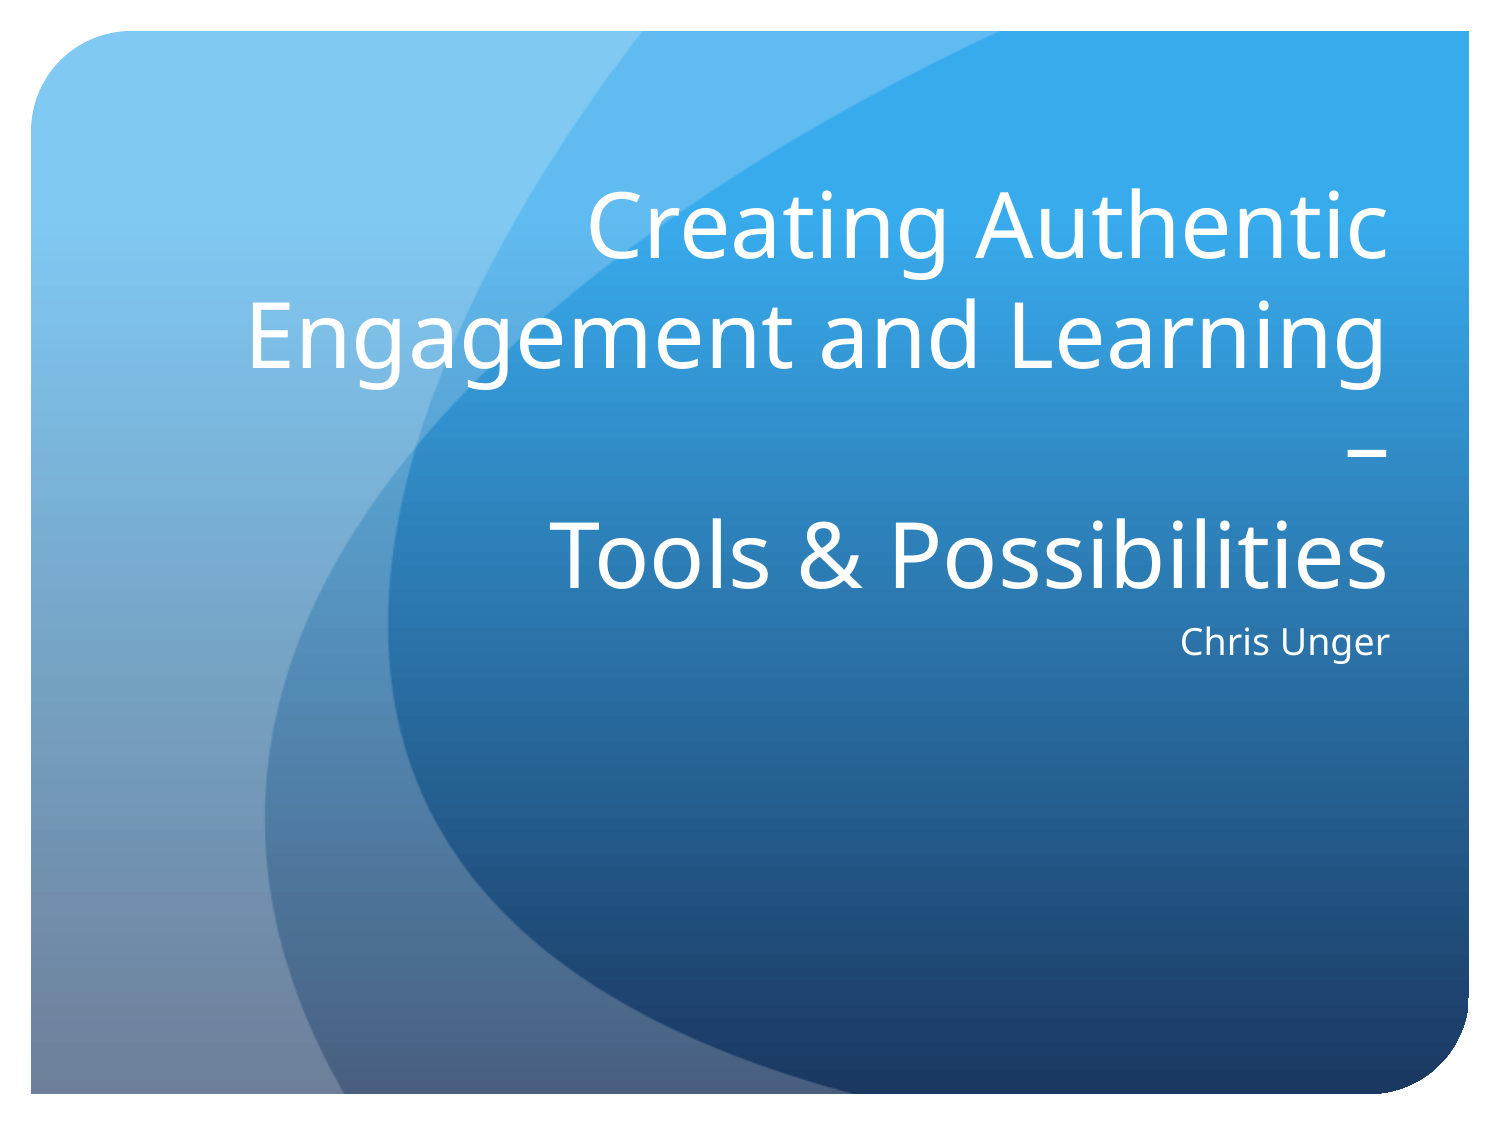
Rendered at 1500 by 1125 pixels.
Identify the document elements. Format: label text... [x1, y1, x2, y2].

title Creating Authentic Engagement and Learning – Tools & Possibilities [204, 373, 1406, 615]
picture [25, 30, 1474, 1095]
subtitle Chris Unger [296, 610, 1406, 734]
